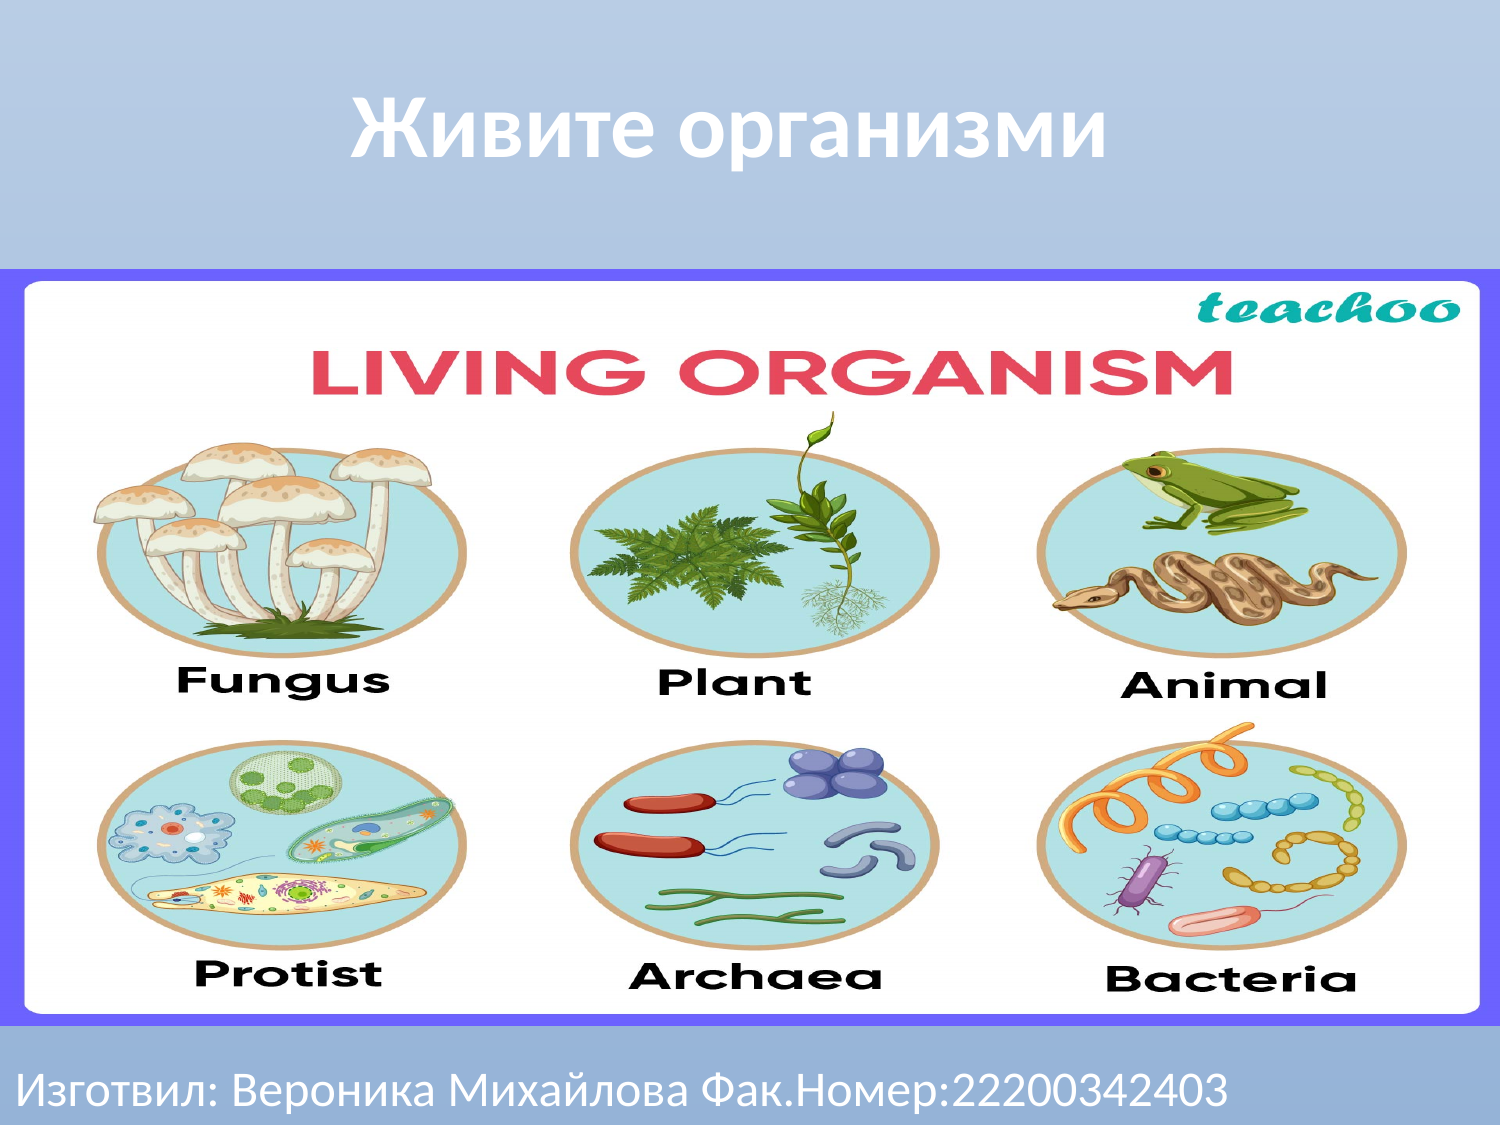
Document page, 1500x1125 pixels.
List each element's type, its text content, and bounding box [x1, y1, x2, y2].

text_box Изготвил: Вероника Михайлова Фак.Номер:22200342403 [0, 1049, 1500, 1124]
title Живите организми [93, 0, 1369, 242]
picture [0, 269, 1500, 1026]
